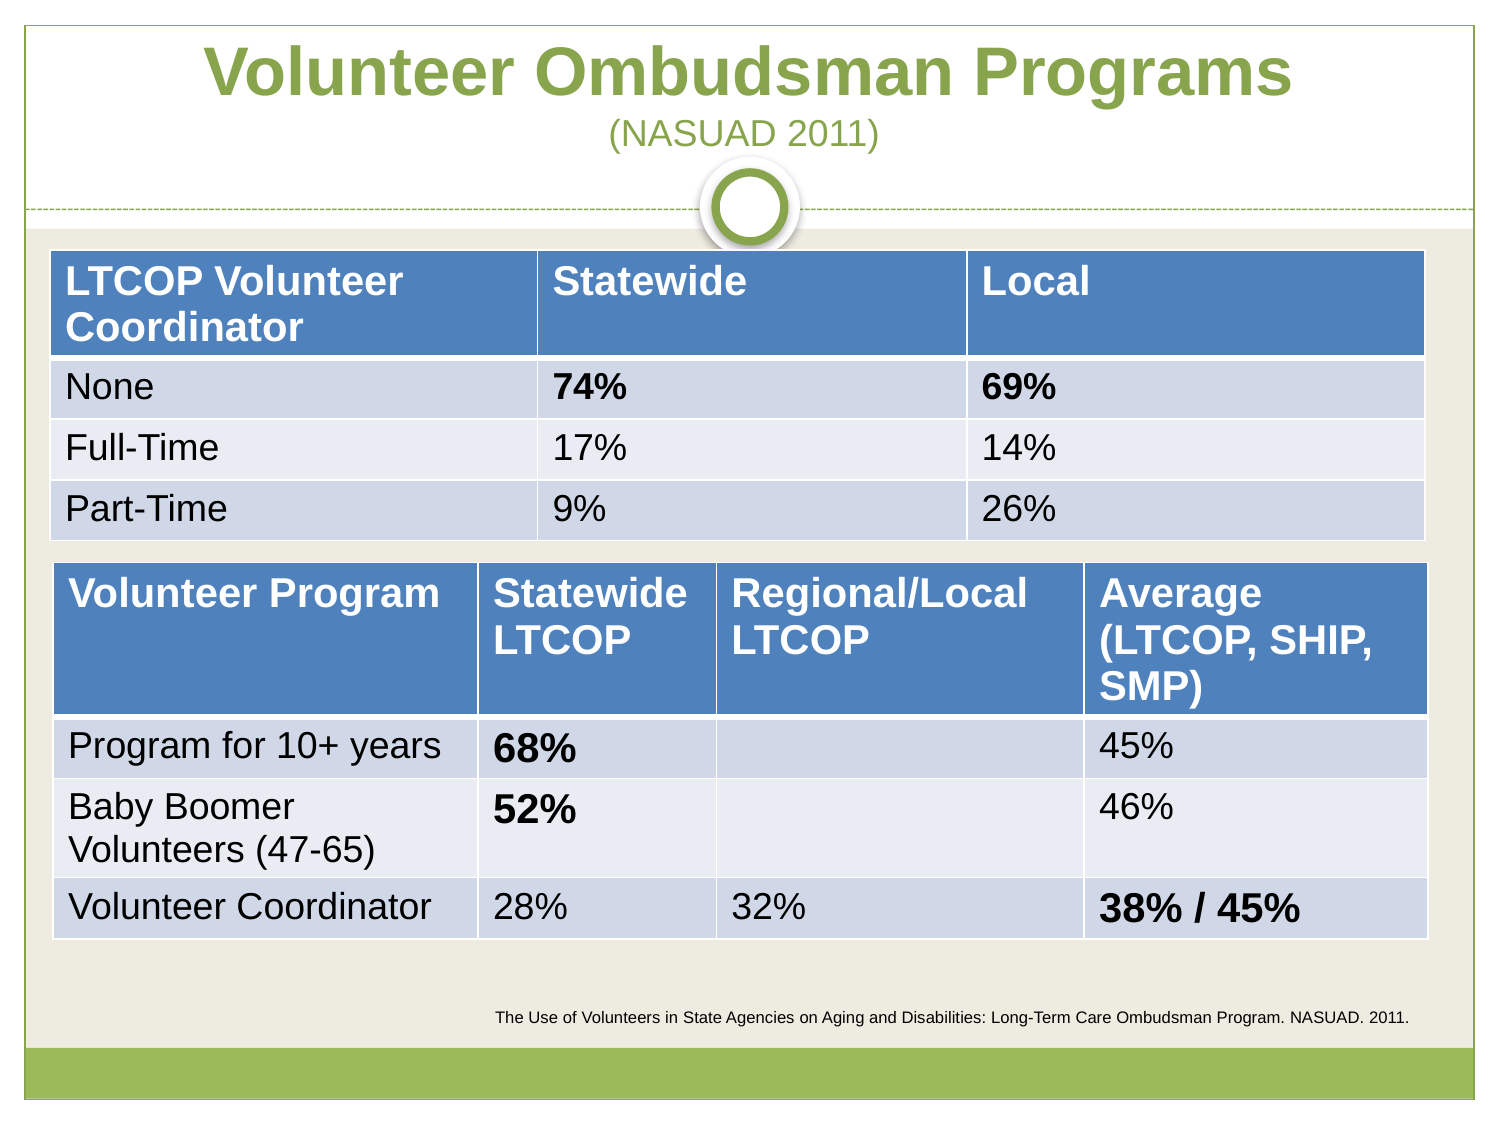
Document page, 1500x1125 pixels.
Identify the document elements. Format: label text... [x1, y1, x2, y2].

list [49, 250, 1445, 1001]
table_header Average (LTCOP, SHIP, SMP) [1085, 563, 1427, 714]
table_cell 38% / 45% [1085, 878, 1427, 938]
text_box The Use of Volunteers in State Agencies on Aging and Disabilities: Long-Term Care Ombudsman Program. NASUAD. 2011. [64, 999, 1436, 1035]
table_header LTCOP Volunteer Coordinator [51, 251, 537, 355]
table_header Regional/Local LTCOP [717, 563, 1083, 714]
table_cell Program for 10+ years [54, 720, 477, 778]
table_cell None [51, 361, 537, 418]
title Volunteer Ombudsman Programs (NASUAD 2011) [49, 37, 1450, 163]
table_cell 9% [538, 481, 966, 540]
table_cell 28% [479, 878, 716, 938]
table_cell 17% [538, 420, 966, 479]
table_header Statewide LTCOP [479, 563, 716, 714]
table_header Volunteer Program [54, 563, 477, 714]
table_header Statewide [538, 251, 966, 355]
table_header Local [968, 251, 1424, 355]
table_cell 32% [717, 878, 1083, 938]
table_cell Baby Boomer Volunteers (47-65) [54, 779, 477, 877]
table_cell Part-Time [51, 481, 537, 540]
table_cell 26% [968, 481, 1424, 540]
table_cell Full-Time [51, 420, 537, 479]
table_cell 45% [1085, 720, 1427, 778]
table_cell 74% [538, 361, 966, 418]
table_cell 46% [1085, 779, 1427, 877]
table_cell 69% [968, 361, 1424, 418]
table_cell [717, 720, 1083, 778]
table_cell Volunteer Coordinator [54, 878, 477, 938]
table_cell 52% [479, 779, 716, 877]
table_cell [717, 779, 1083, 877]
table_cell 68% [479, 720, 716, 778]
table_cell 14% [968, 420, 1424, 479]
